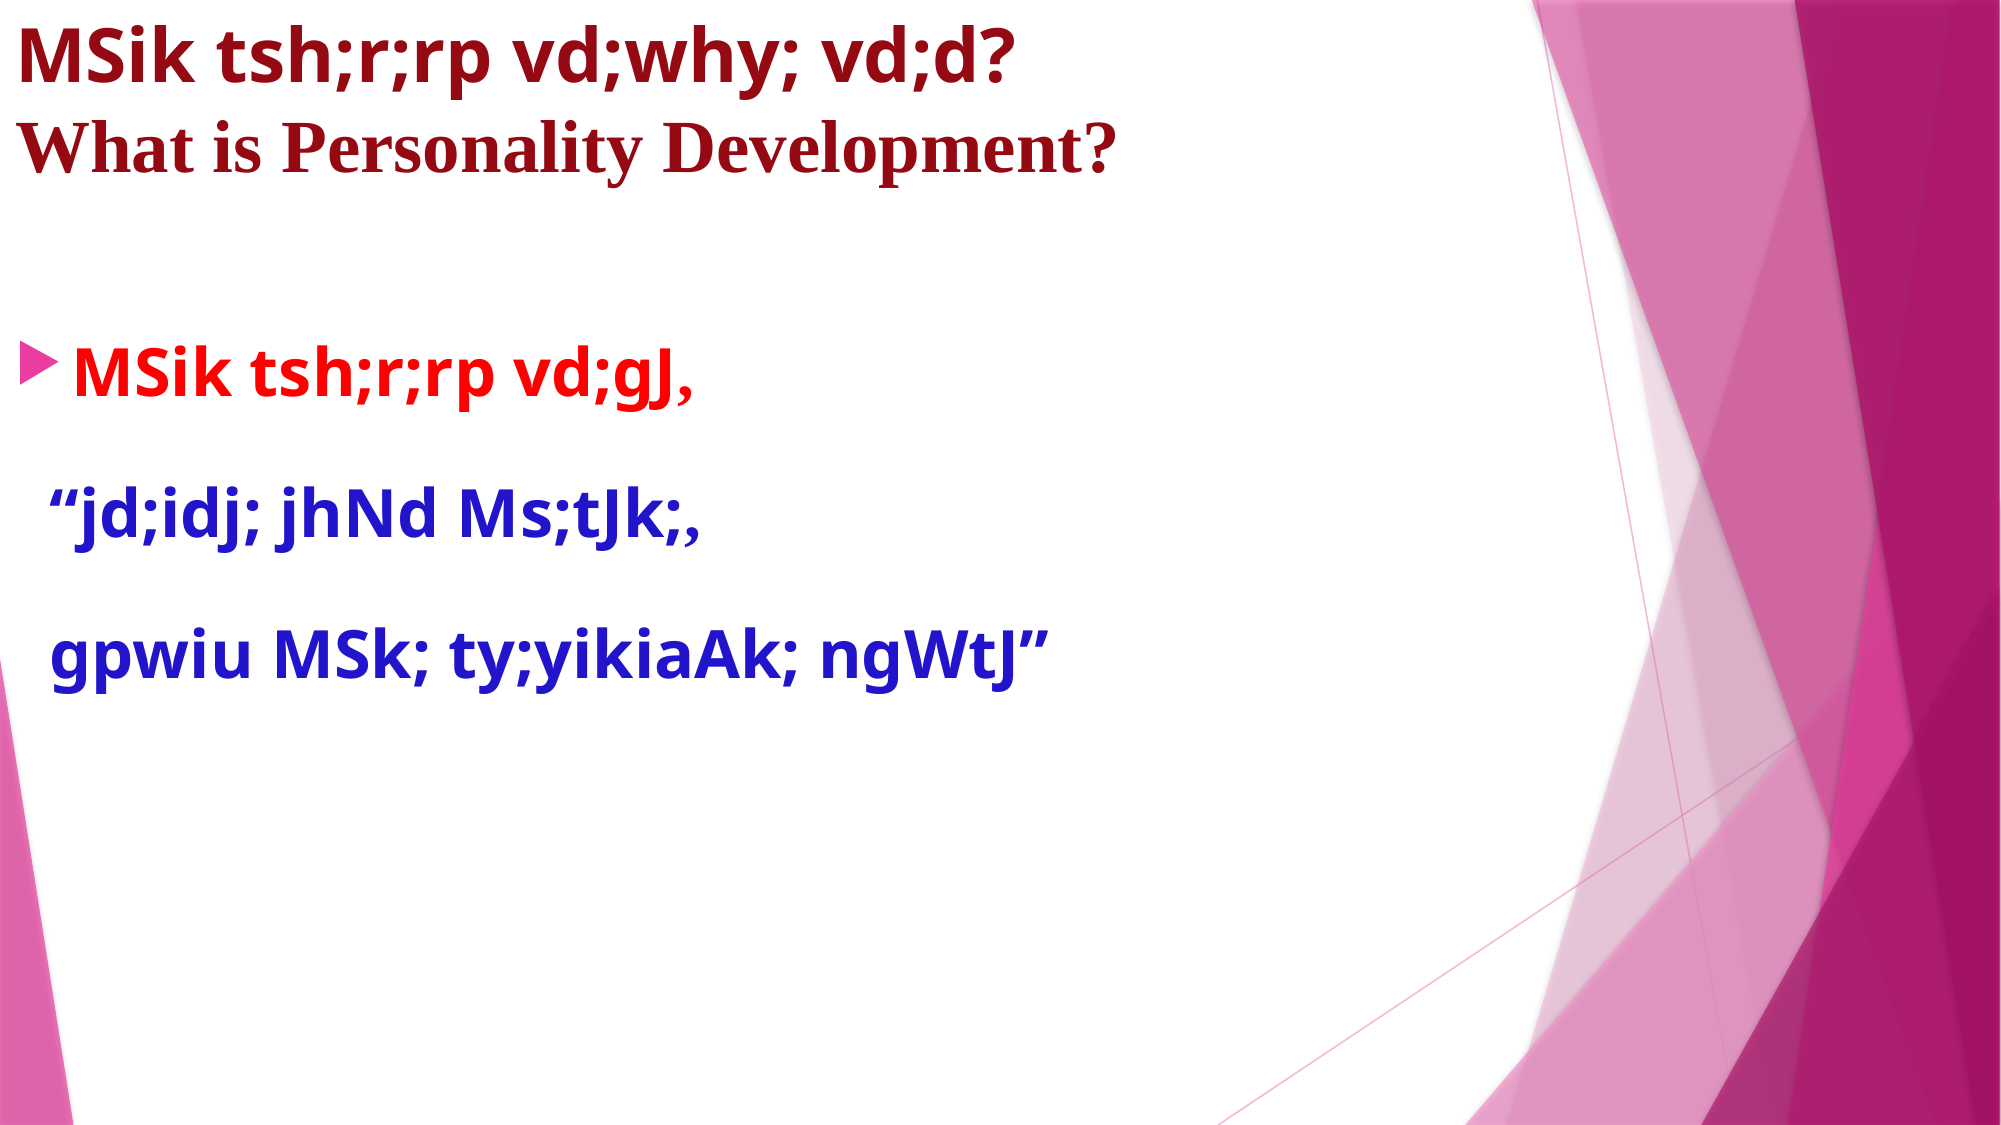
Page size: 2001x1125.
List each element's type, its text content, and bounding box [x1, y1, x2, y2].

list MSik tsh;r;rp vd;gJ, “jd;idj; jhNd Ms;tJk;, gpwiu MSk; ty;yikiaAk; ngWtJ” [0, 216, 2000, 1125]
title MSik tsh;r;rp vd;why; vd;d? What is Personality Development? [0, 0, 2000, 216]
